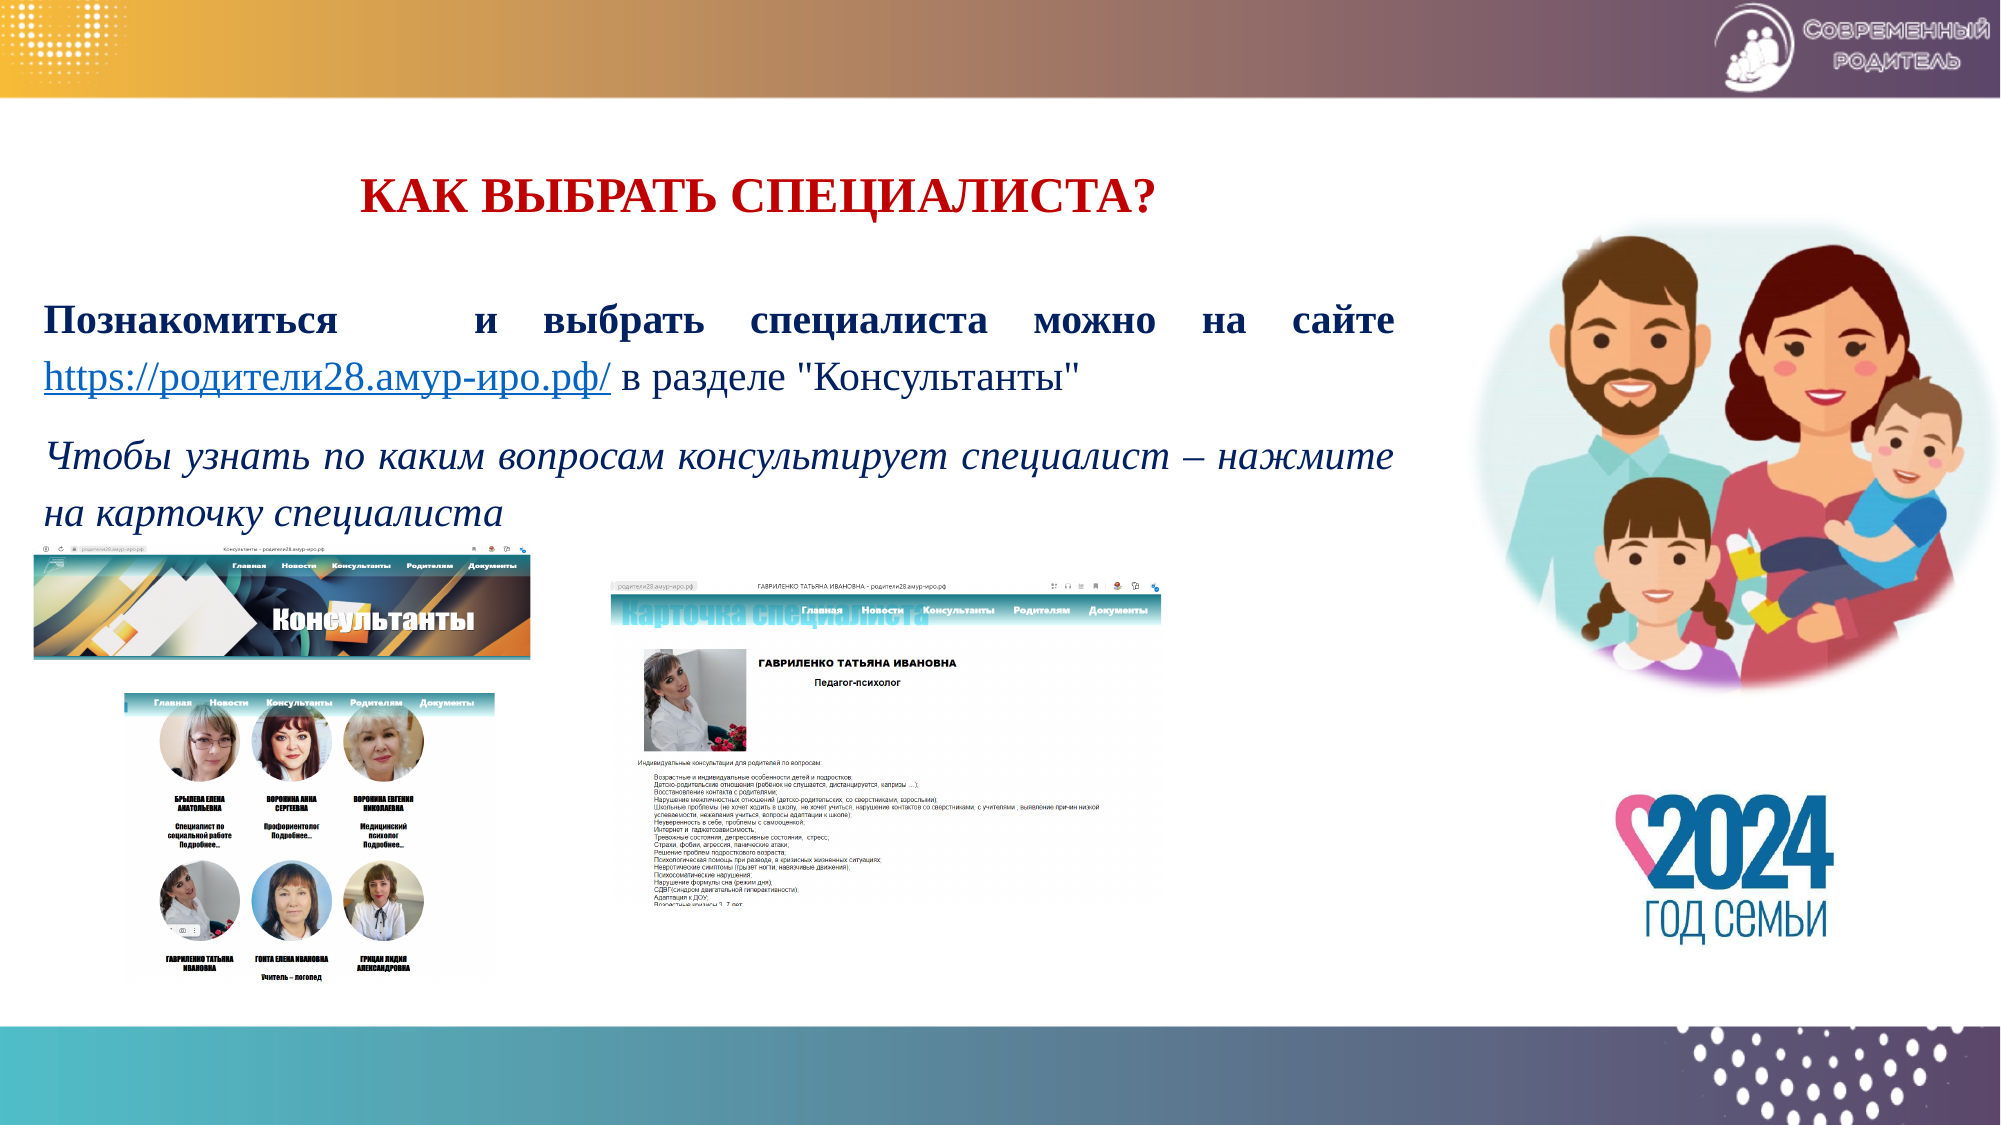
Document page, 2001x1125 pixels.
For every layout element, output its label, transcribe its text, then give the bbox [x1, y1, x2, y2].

text_box Познакомиться и выбрать специалиста можно на сайте https://родители28.амур-иро.рф/ в разделе "Консультанты" Чтобы узнать по каким вопросам консультирует специалист – нажмите на карточку специалиста [28, 276, 1410, 543]
subtitle Т.И. Гавриленко Специалист по УМР, педагог-психолог [0, 883, 1394, 1125]
text_box КАК ВЫБРАТЬ СПЕЦИАЛИСТА? [78, 154, 1452, 390]
title [248, 0, 1749, 252]
picture [0, 0, 2001, 1125]
